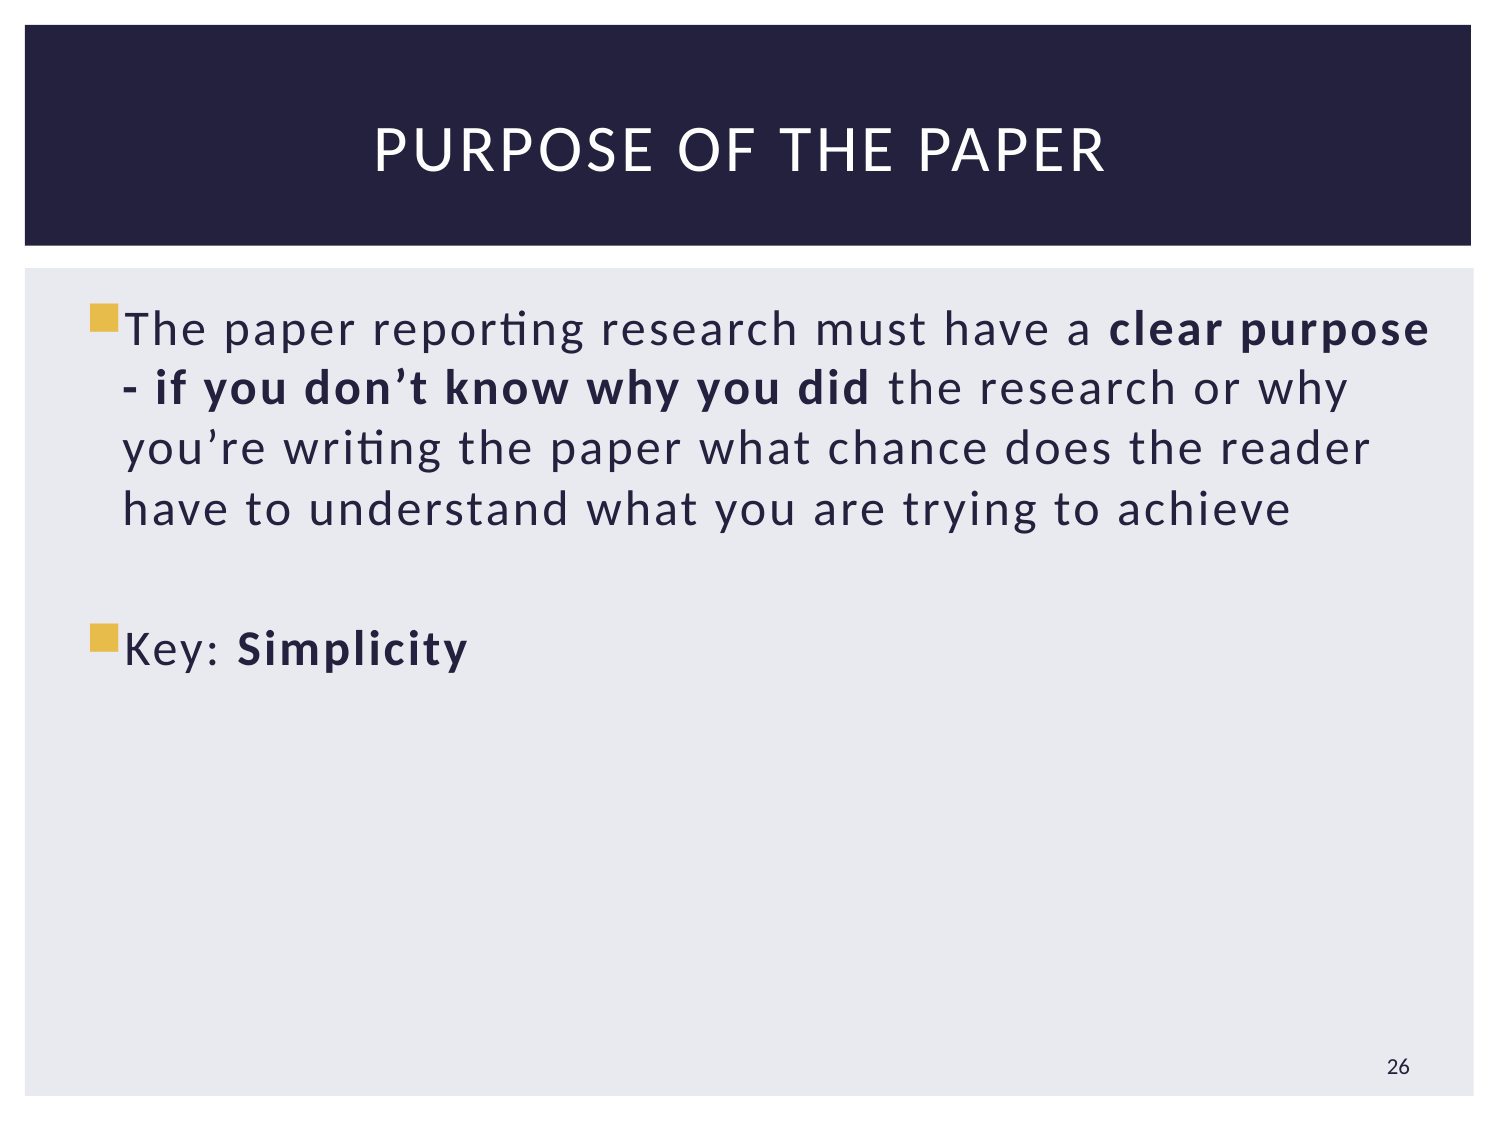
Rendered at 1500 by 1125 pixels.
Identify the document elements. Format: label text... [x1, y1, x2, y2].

title Purpose of the paper [62, 58, 1438, 232]
slide_number 26 [1349, 1041, 1448, 1089]
list The paper reporting research must have a clear purpose - if you don’t know why you did the research or why you’re writing the paper what chance does the reader have to understand what you are trying to achieve Key: Simplicity [62, 287, 1465, 1043]
